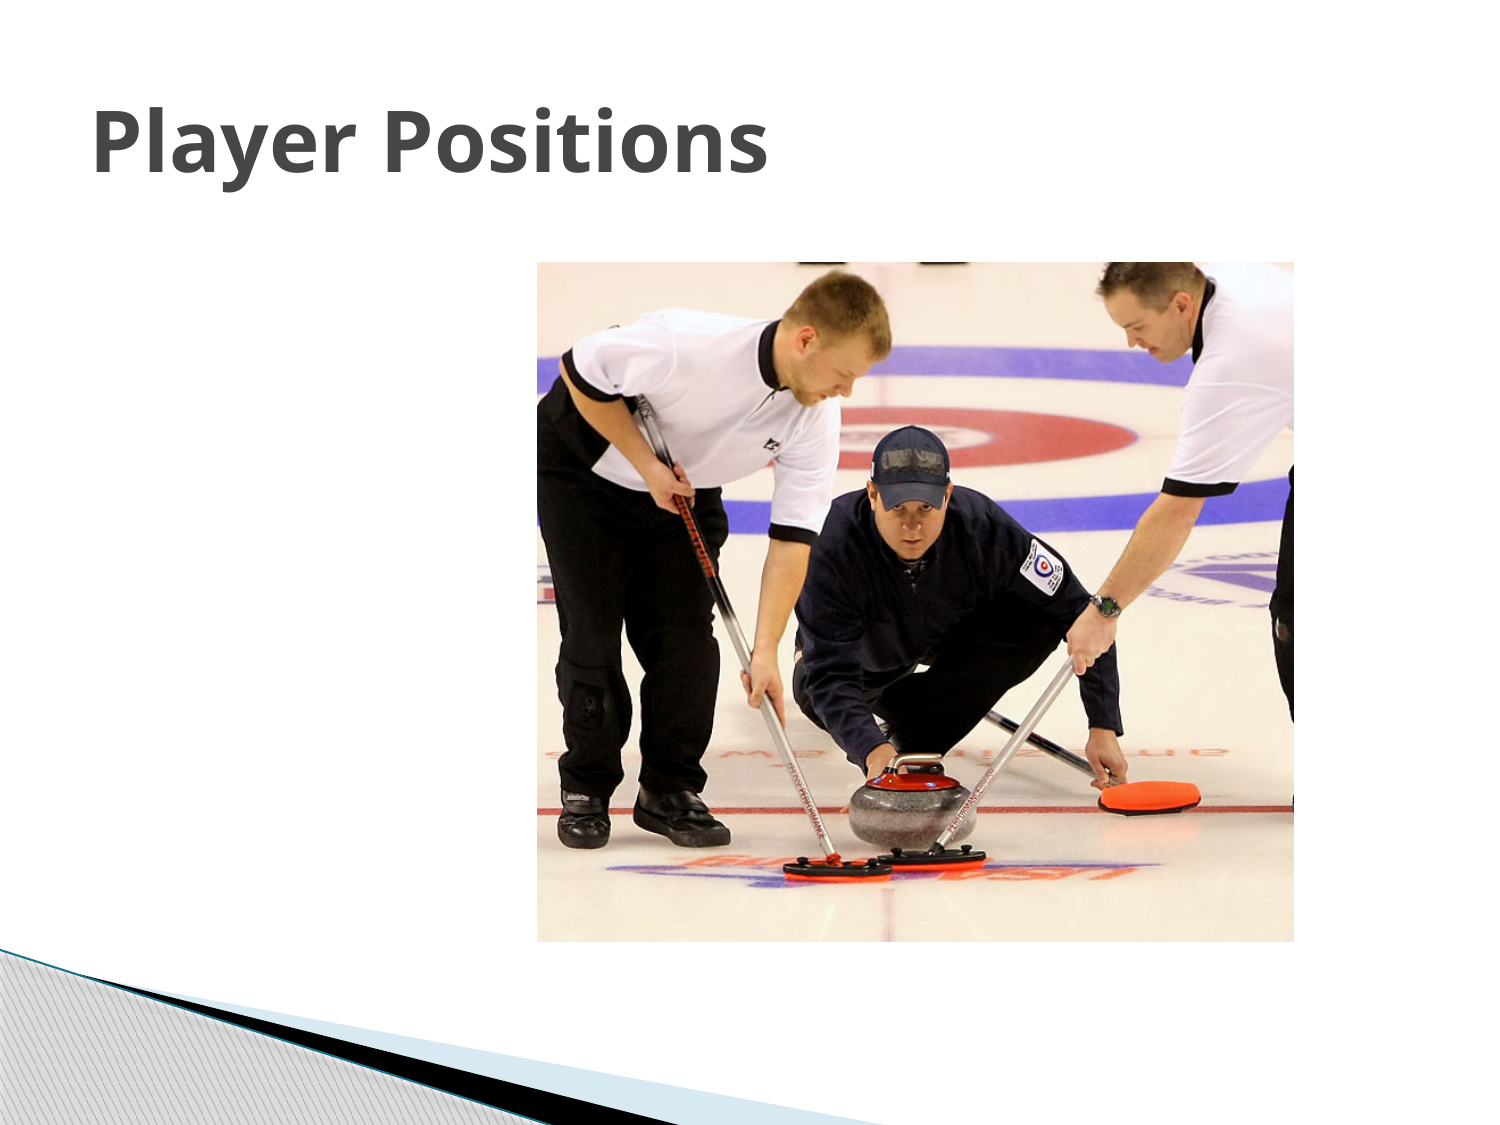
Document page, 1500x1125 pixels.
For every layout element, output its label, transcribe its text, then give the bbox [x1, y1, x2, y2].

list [537, 262, 1294, 943]
title Player Positions [75, 45, 1425, 233]
